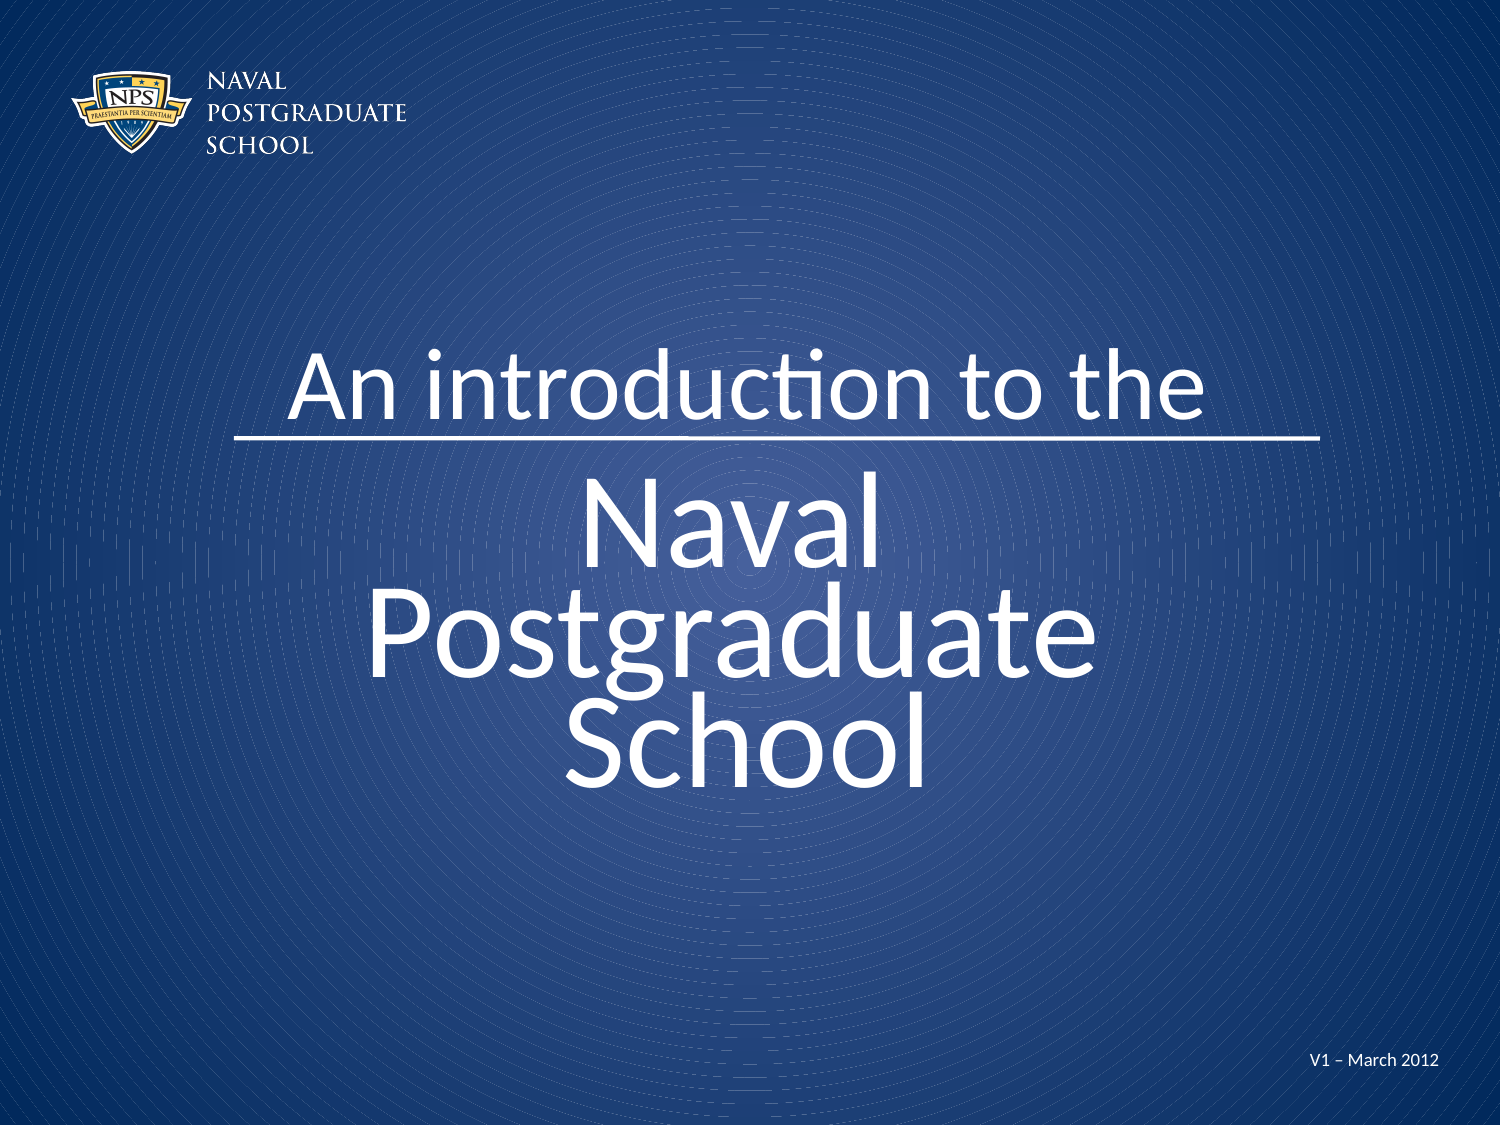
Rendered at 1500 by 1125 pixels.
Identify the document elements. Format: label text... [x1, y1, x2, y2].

text_box V1 – March 2012 [1295, 1040, 1481, 1078]
picture [71, 71, 406, 154]
title An introduction to the Naval Postgraduate School [34, 266, 1460, 898]
